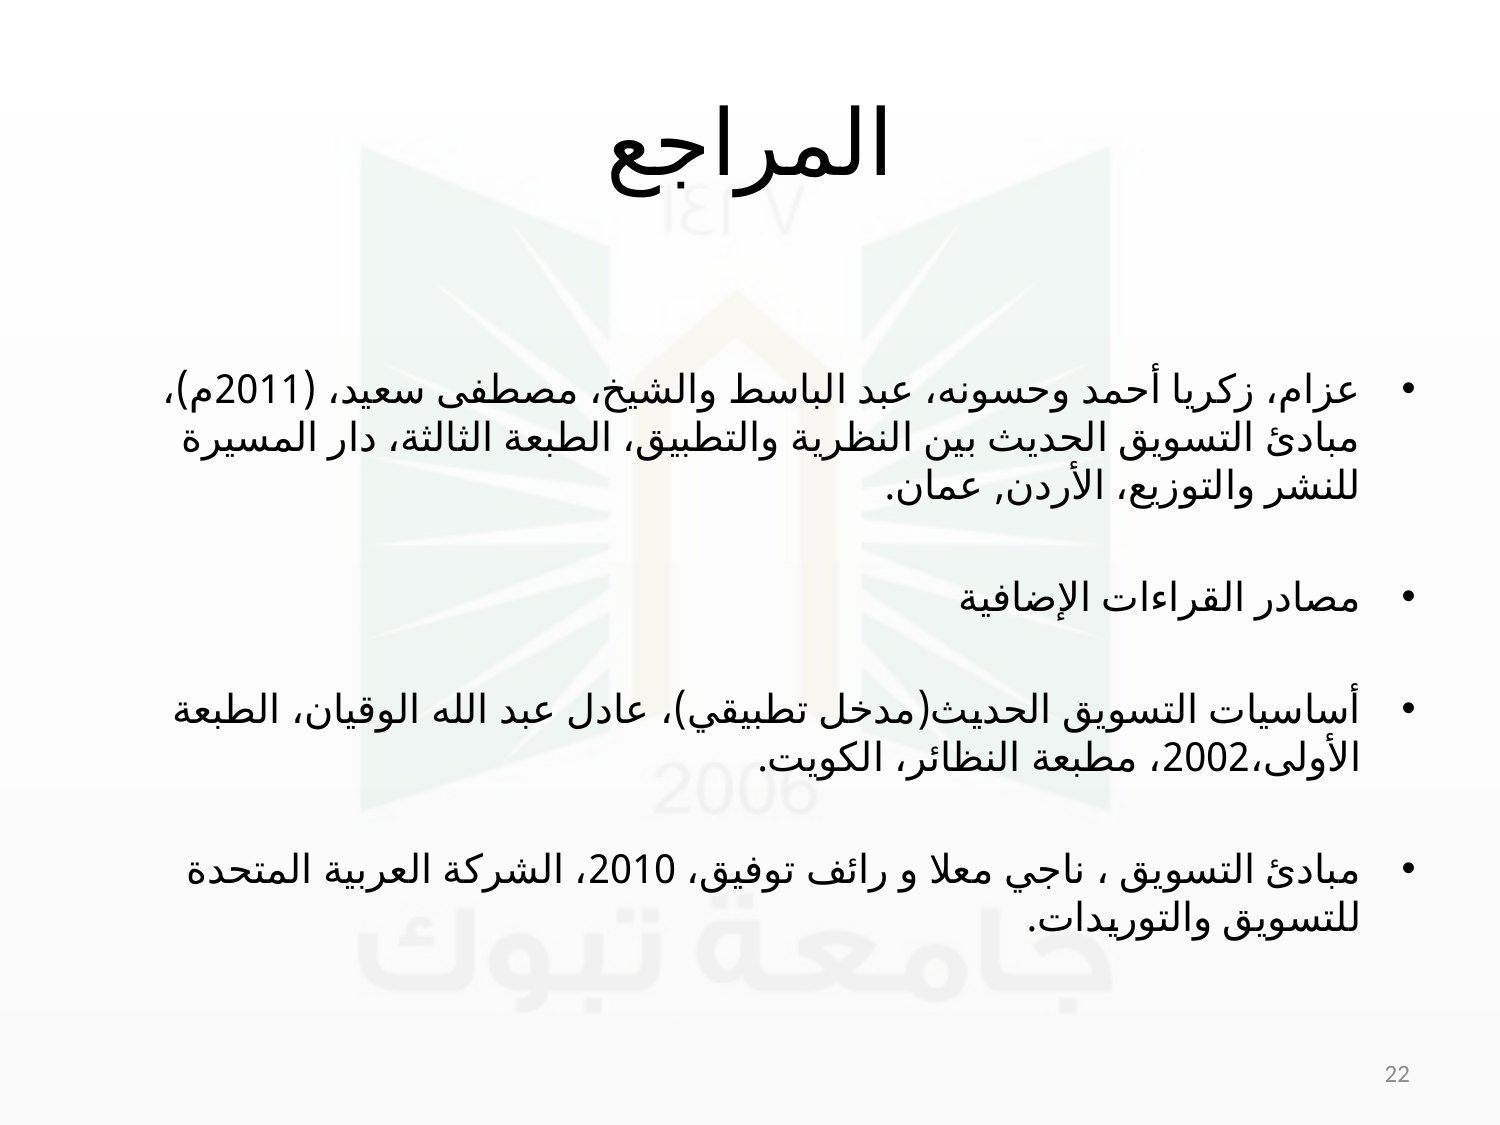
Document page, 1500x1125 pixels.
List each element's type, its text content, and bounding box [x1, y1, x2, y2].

slide_number 22 [1074, 1042, 1425, 1103]
list عزام، زكريا أحمد وحسونه، عبد الباسط والشيخ، مصطفى سعيد، (2011م)، مبادئ التسويق الحديث بين النظرية والتطبيق، الطبعة الثالثة، دار المسيرة للنشر والتوزيع، الأردن, عمان. مصادر القراءات الإضافية أساسيات التسويق الحديث(مدخل تطبيقي)، عادل عبد الله الوقيان، الطبعة الأولى،2002، مطبعة النظائر، الكويت. مبادئ التسويق ، ناجي معلا و رائف توفيق، 2010، الشركة العربية المتحدة للتسويق والتوريدات. [75, 299, 1425, 950]
title المراجع [75, 45, 1425, 233]
